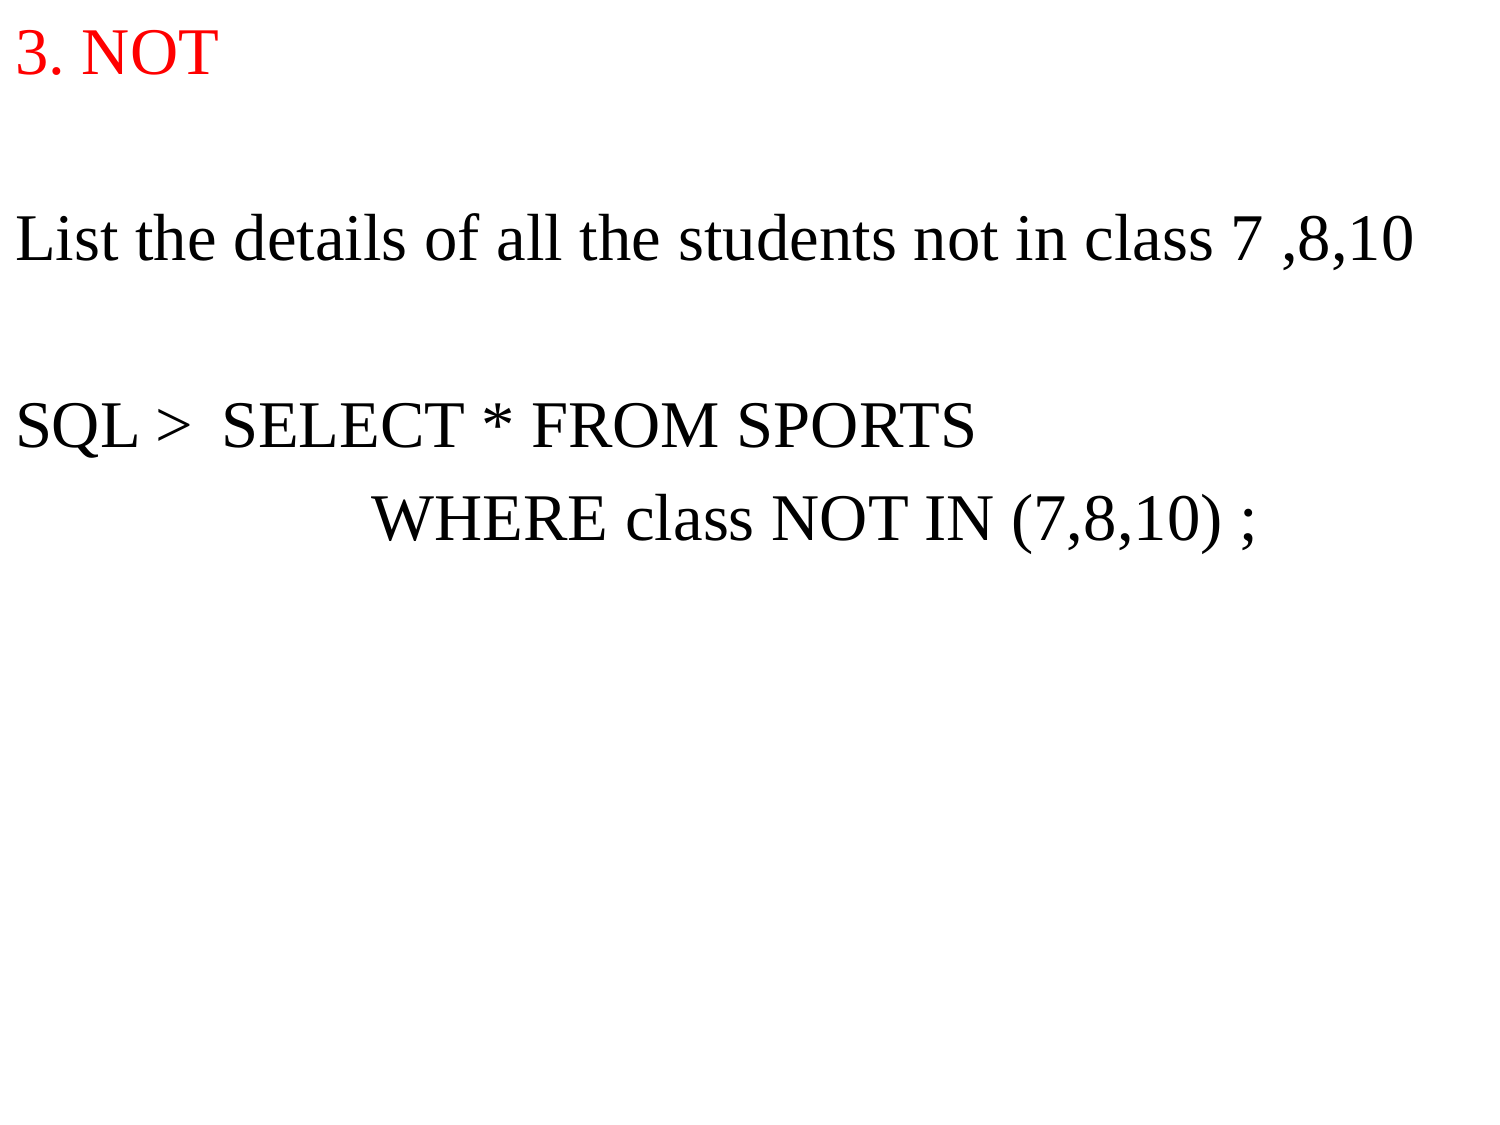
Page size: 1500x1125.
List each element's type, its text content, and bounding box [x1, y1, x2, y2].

list 3. NOT List the details of all the students not in class 7 ,8,10 SQL > SELECT * FROM SPORTS WHERE class NOT IN (7,8,10) ; [0, 0, 1500, 1125]
